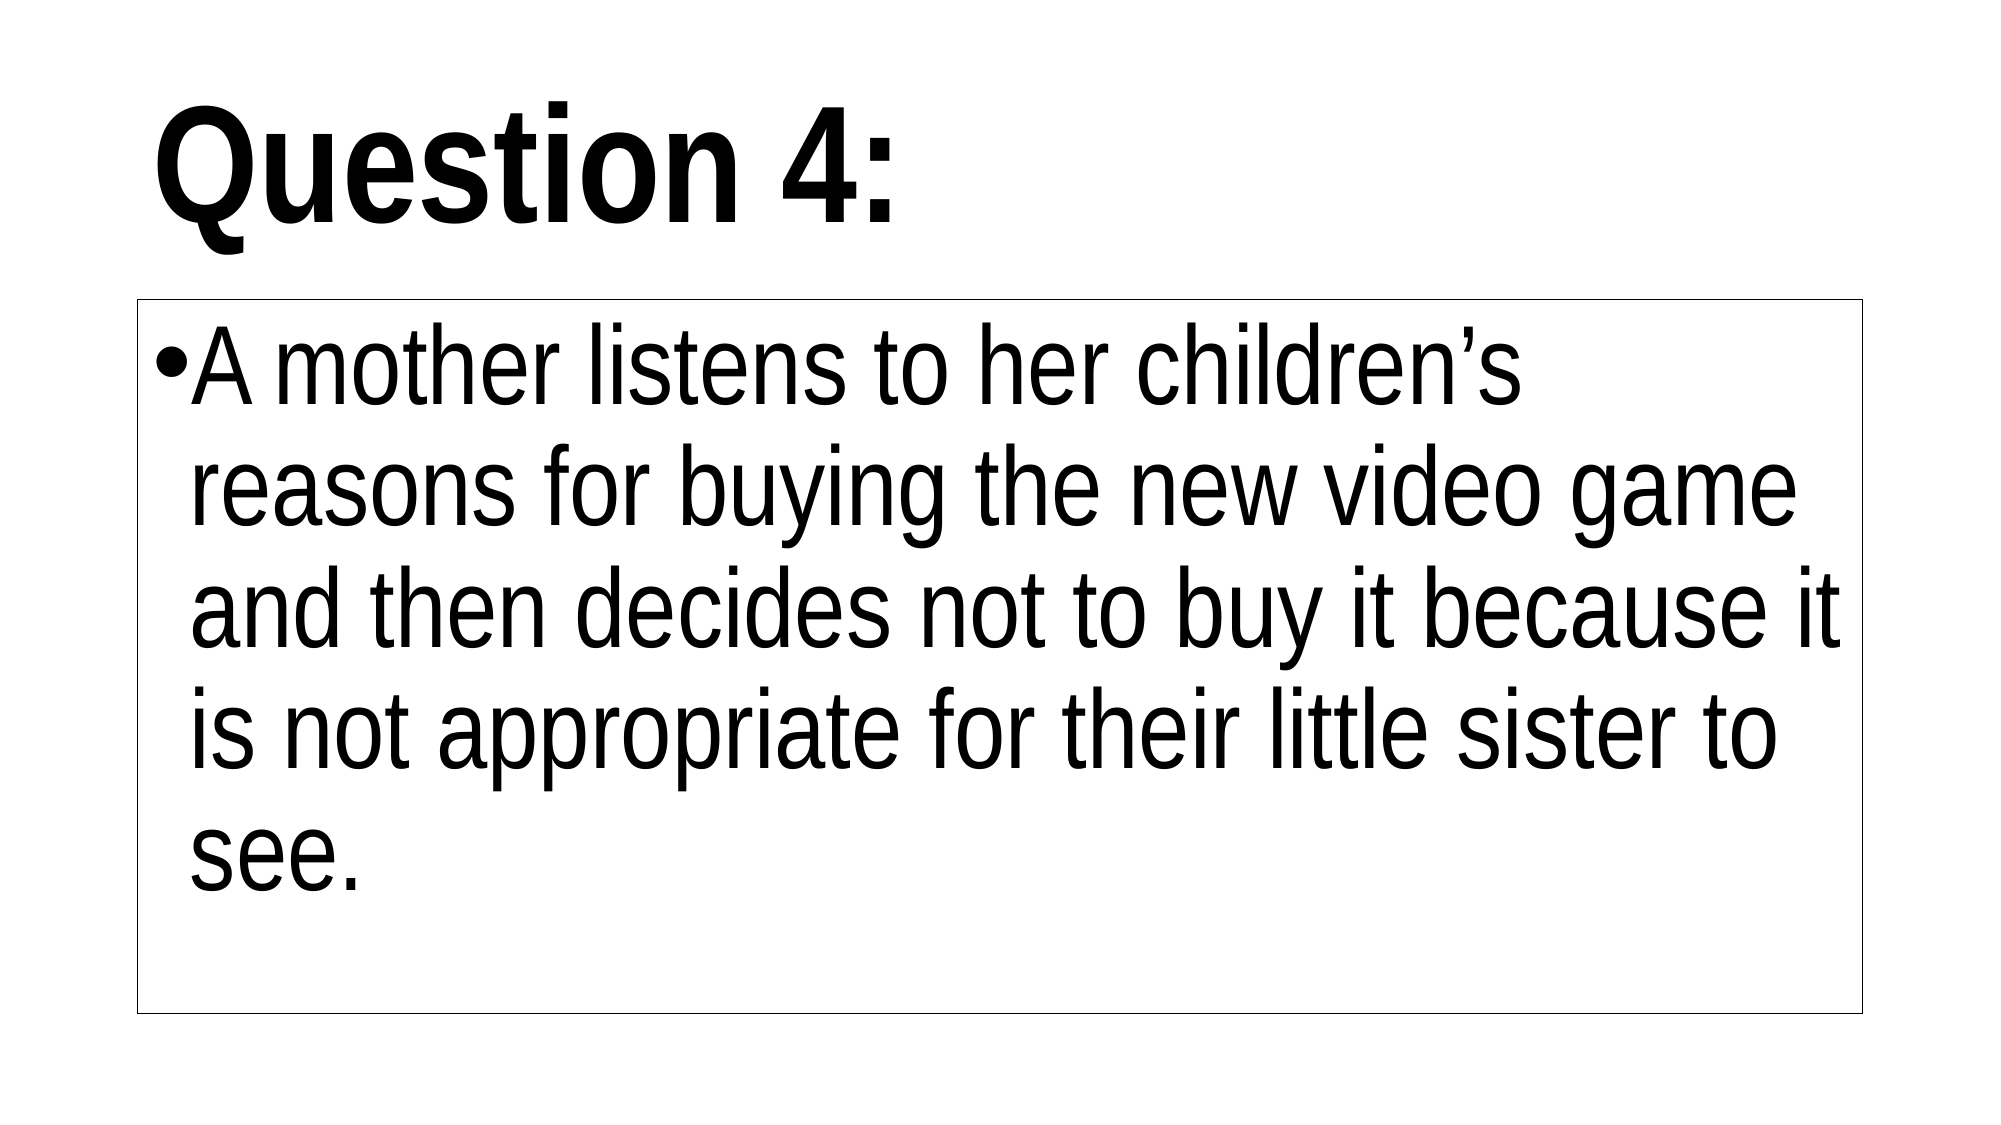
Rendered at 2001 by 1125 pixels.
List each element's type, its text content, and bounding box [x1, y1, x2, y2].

title Question 4: [137, 59, 1863, 278]
list A mother listens to her children’s reasons for buying the new video game and then decides not to buy it because it is not appropriate for their little sister to see. [137, 299, 1863, 1014]
